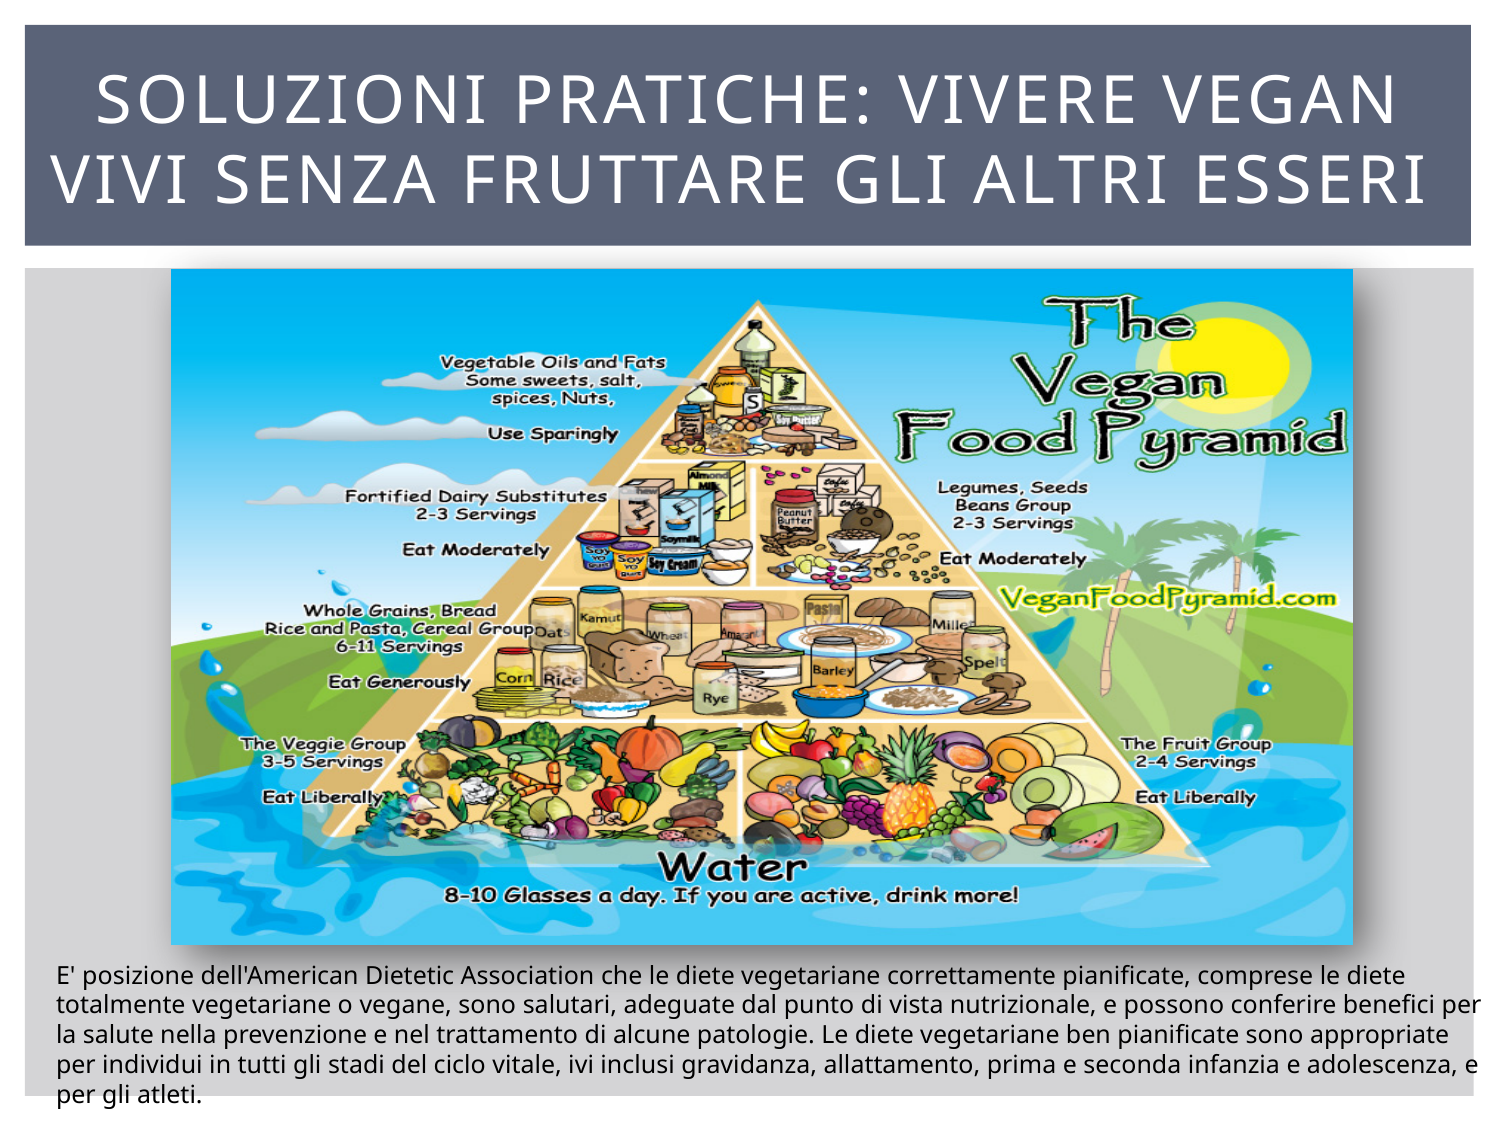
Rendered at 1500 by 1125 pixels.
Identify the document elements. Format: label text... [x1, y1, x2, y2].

title Soluzioni pratiche: vivere vegan VIVI SENZA FRUTTARE GLI ALTRI ESSERI [0, 42, 1500, 232]
text_box E' posizione dell'American Dietetic Association che le diete vegetariane correttamente pianificate, comprese le diete totalmente vegetariane o vegane, sono salutari, adeguate dal punto di vista nutrizionale, e possono conferire benefici per la salute nella prevenzione e nel trattamento di alcune patologie. Le diete vegetariane ben pianificate sono appropriate per individui in tutti gli stadi del ciclo vitale, ivi inclusi gravidanza, allattamento, prima e seconda infanzia e adolescenza, e per gli atleti. [41, 951, 1500, 1117]
picture [171, 293, 1353, 945]
